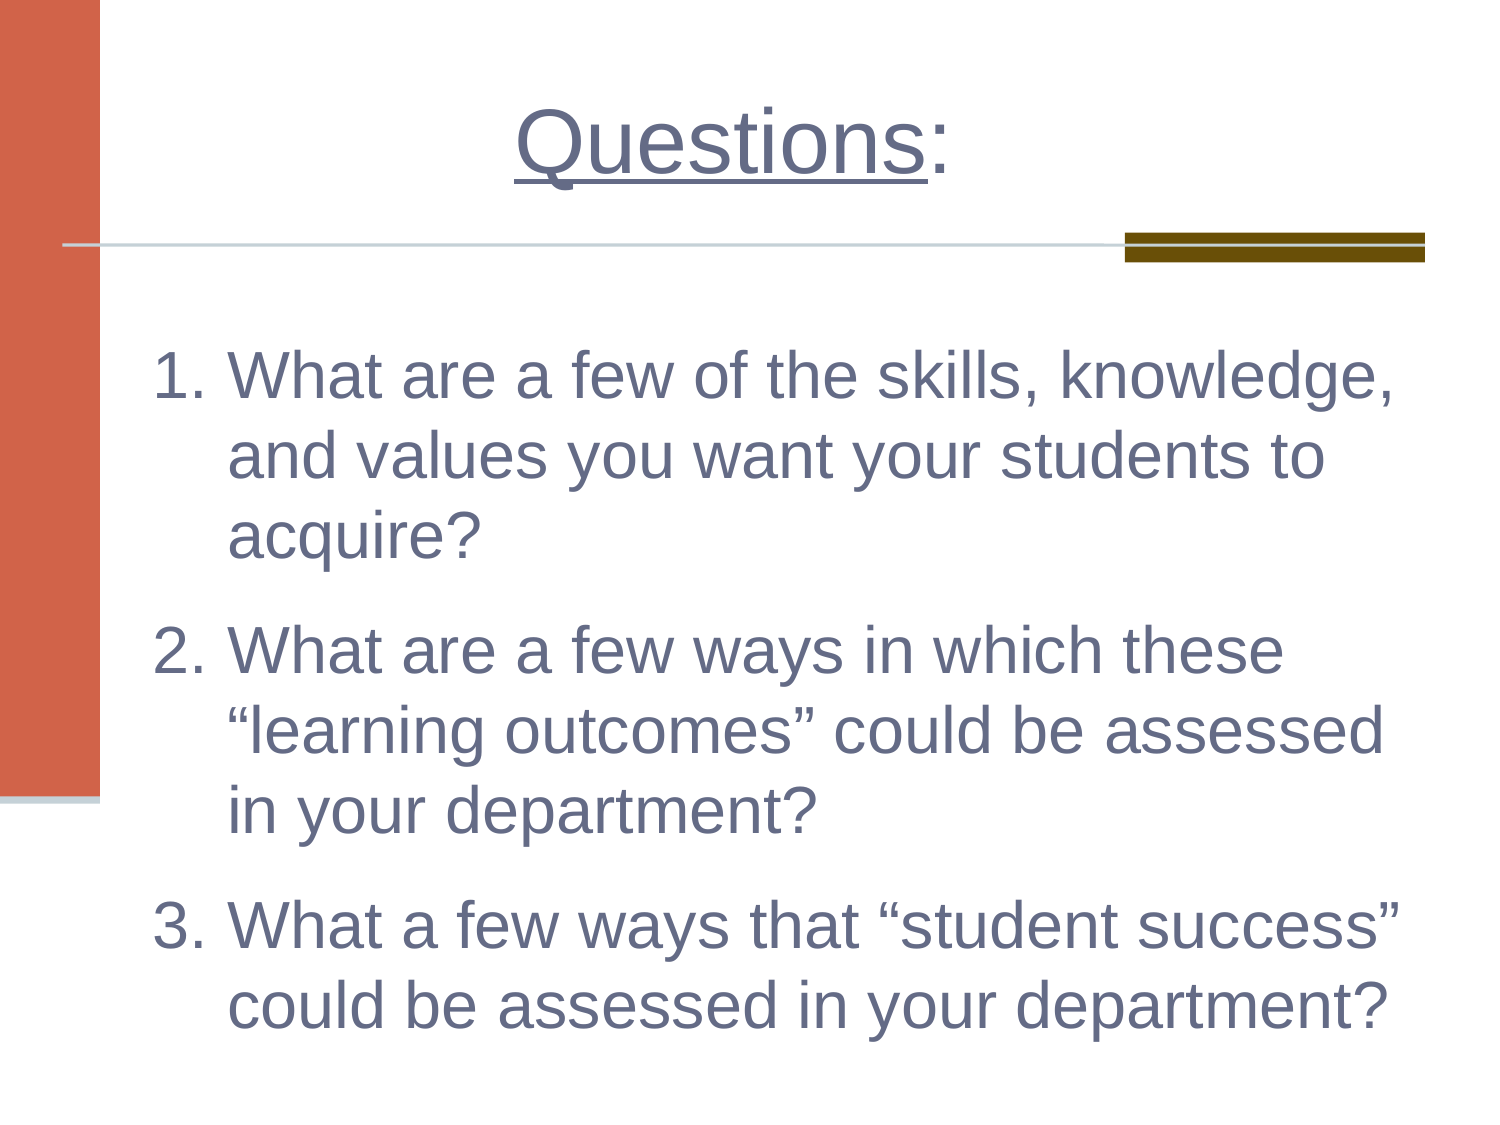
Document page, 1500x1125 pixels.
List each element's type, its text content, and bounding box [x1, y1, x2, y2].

text_box What are a few of the skills, knowledge, and values you want your students to acquire? What are a few ways in which these “learning outcomes” could be assessed in your department? What a few ways that “student success” could be assessed in your department? [137, 324, 1463, 1050]
text_box Questions: [499, 74, 1250, 200]
